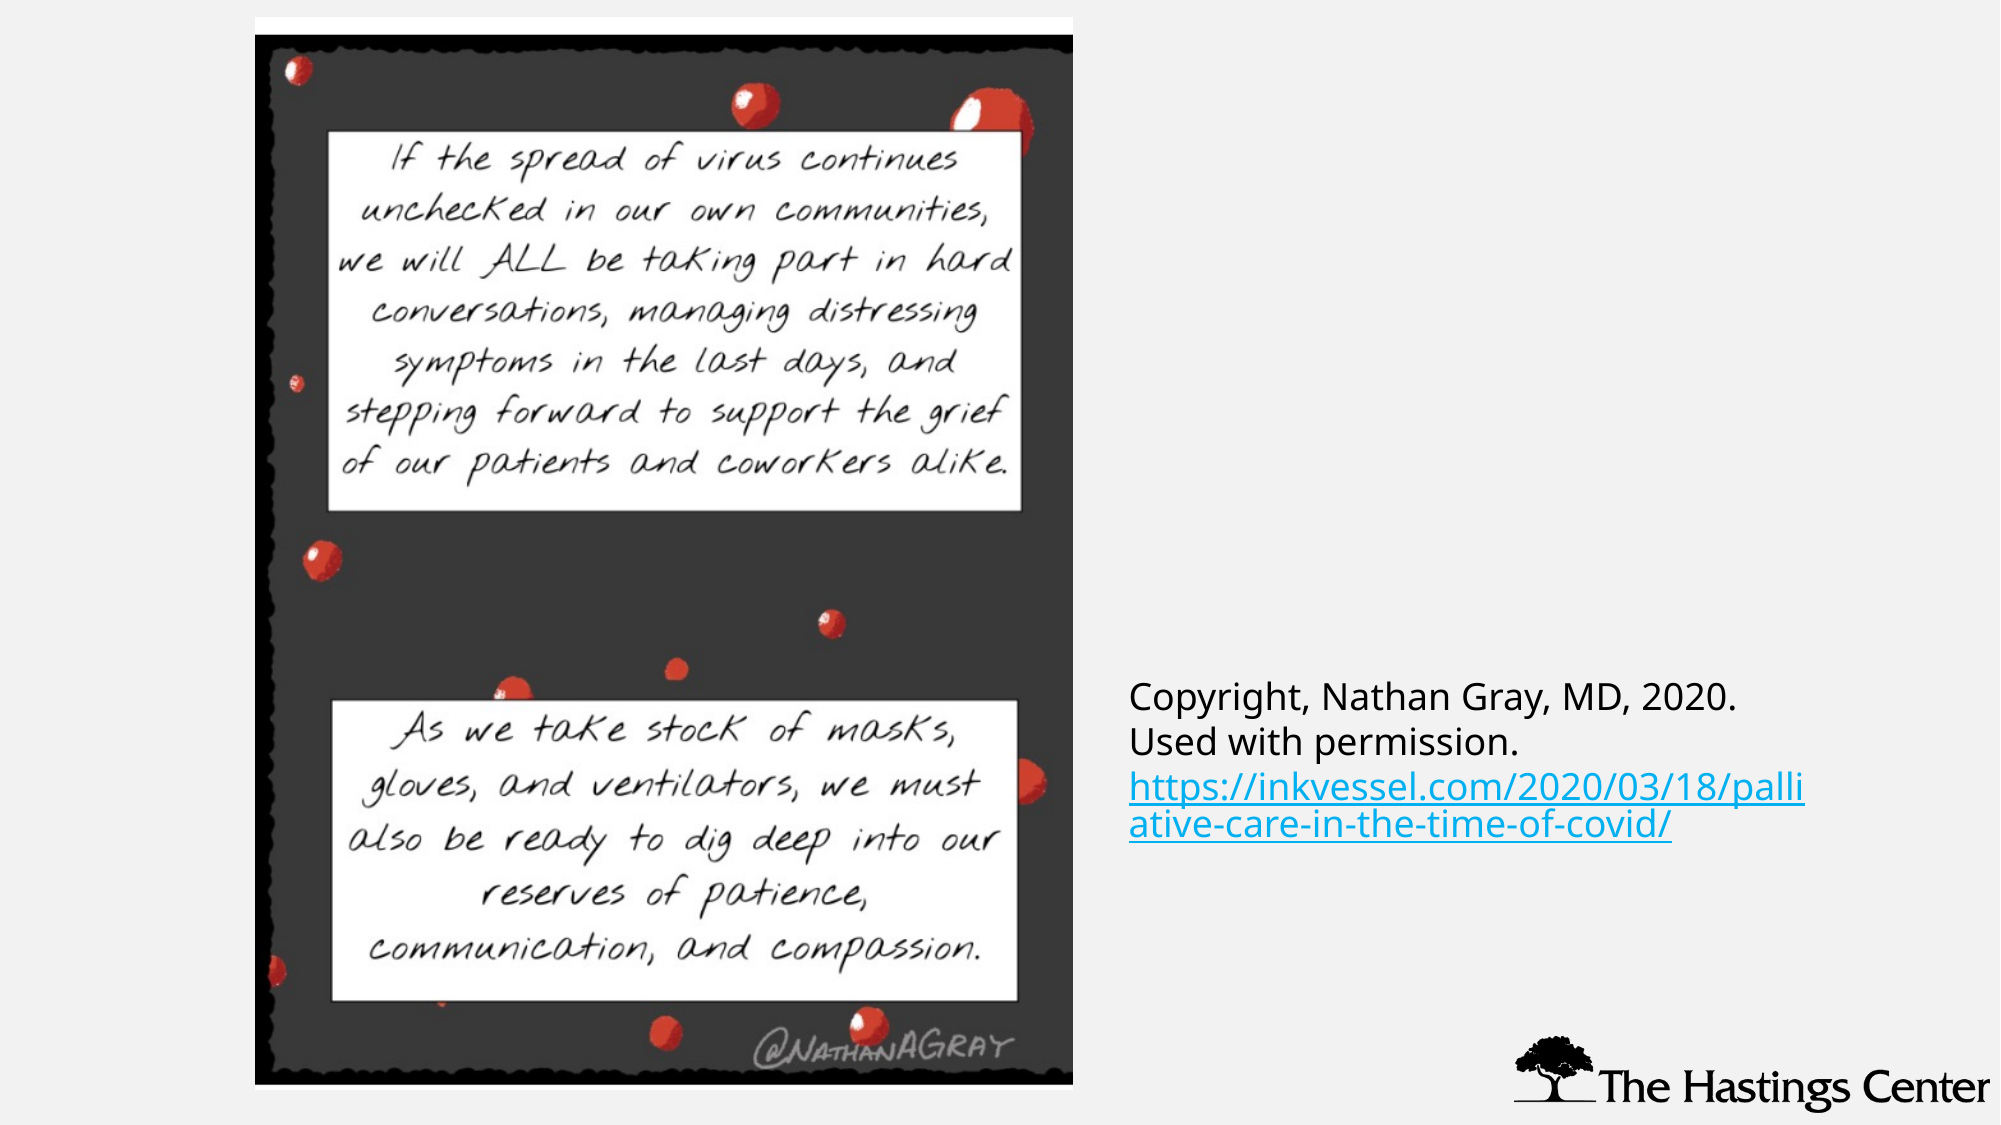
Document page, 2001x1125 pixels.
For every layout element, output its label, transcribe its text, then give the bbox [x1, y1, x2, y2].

text_box Copyright, Nathan Gray, MD, 2020. Used with permission. https://inkvessel.com/2020/03/18/palliative-care-in-the-time-of-covid/ [1113, 665, 1835, 821]
picture [1514, 1036, 1990, 1113]
picture [255, 17, 1073, 1090]
